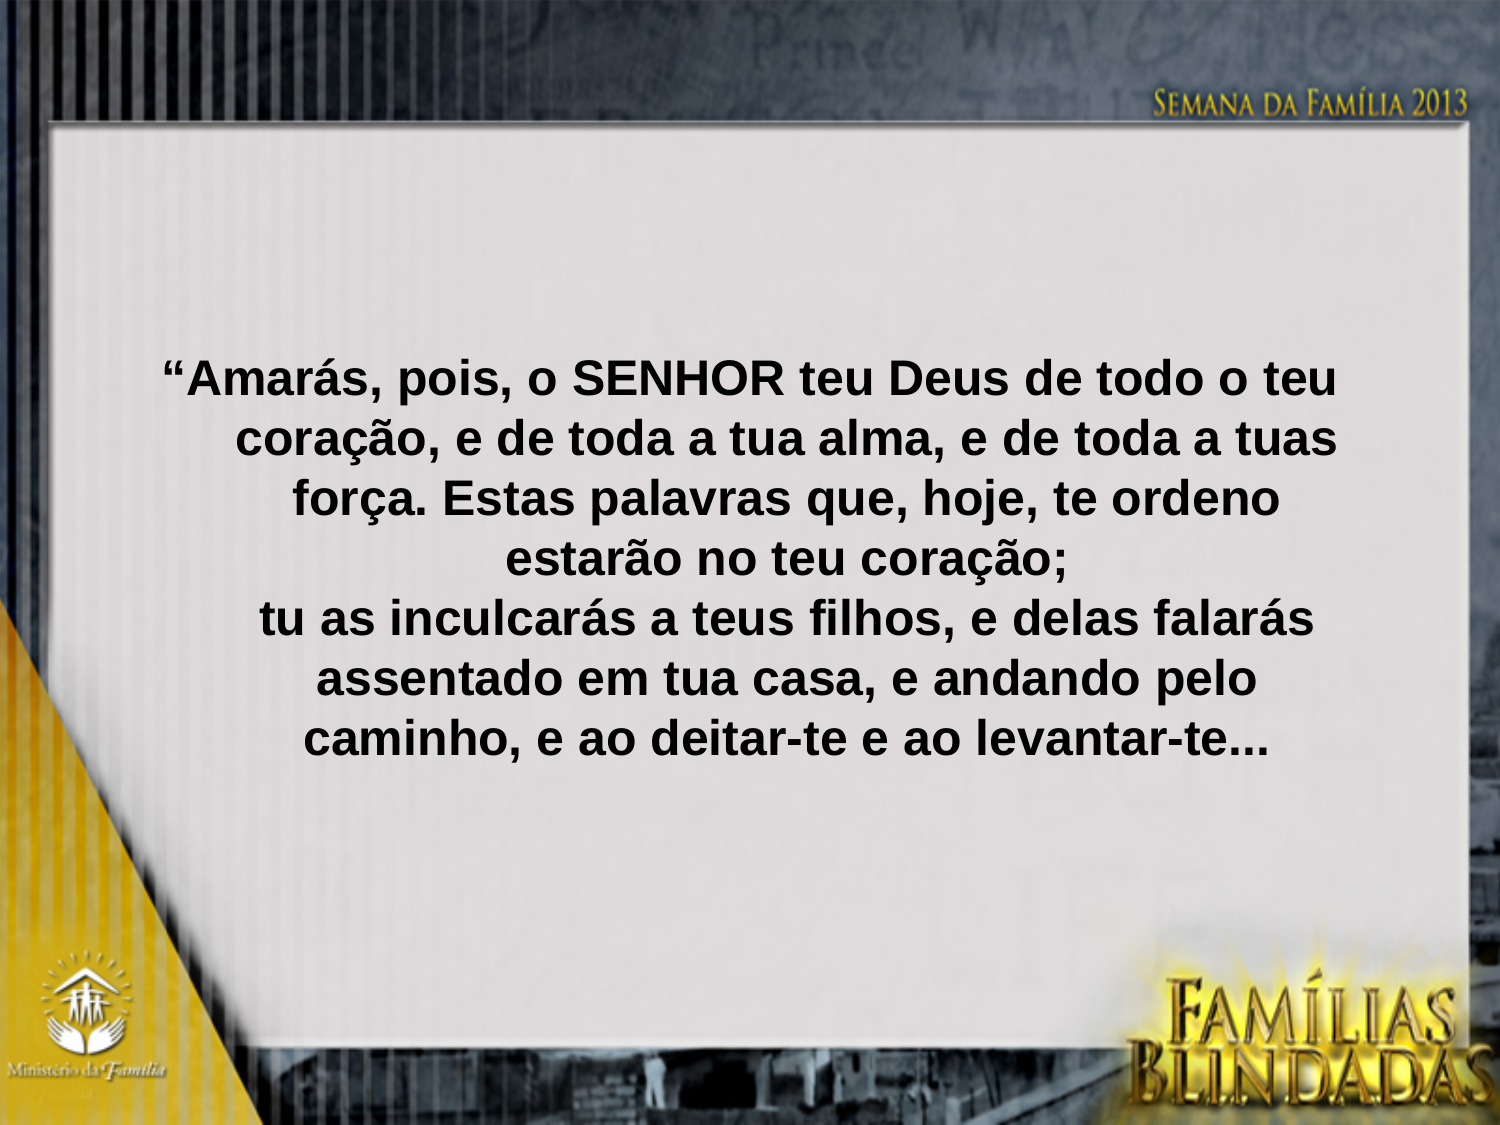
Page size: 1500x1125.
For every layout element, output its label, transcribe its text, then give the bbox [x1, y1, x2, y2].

picture [0, 0, 1500, 1125]
text_box “Amarás, pois, o SENHOR teu Deus de todo o teu coração, e de toda a tua alma, e de toda a tuas força. Estas palavras que, hoje, te ordeno estarão no teu coração; tu as inculcarás a teus filhos, e delas falarás assentado em tua casa, e andando pelo caminho, e ao deitar-te e ao levantar-te... [135, 338, 1365, 893]
